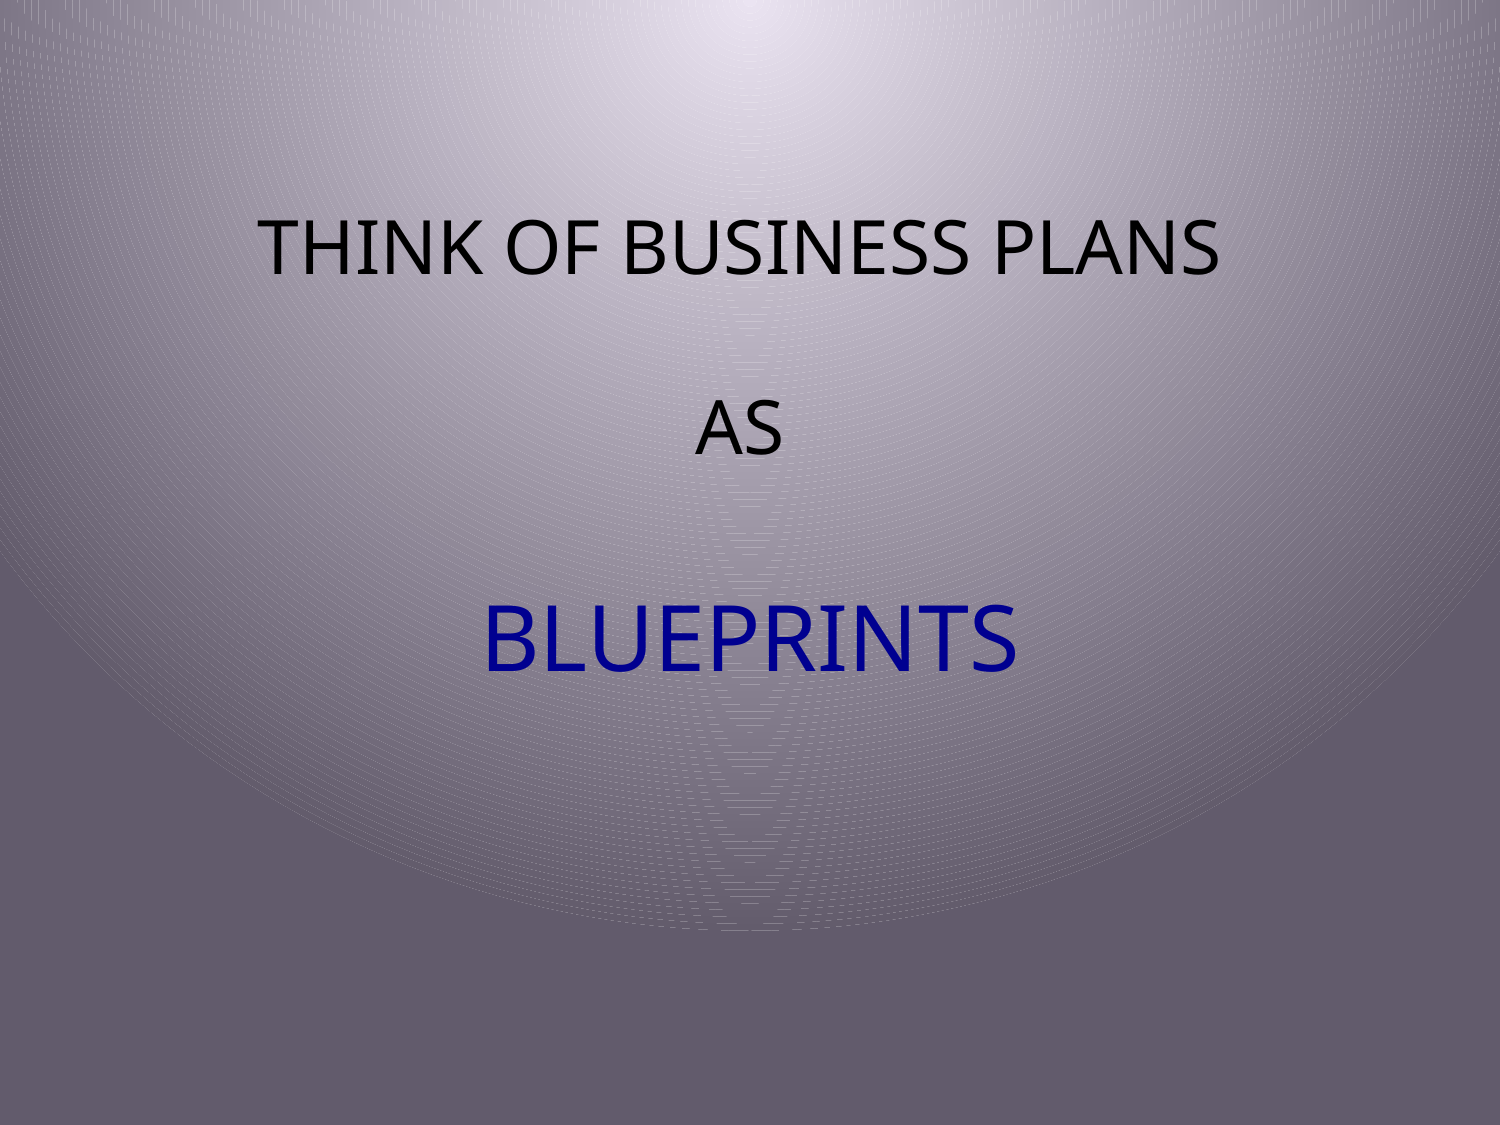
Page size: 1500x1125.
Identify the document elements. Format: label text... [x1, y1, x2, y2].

title THINK OF BUSINESS PLANS AS BLUEPRINTS [75, 45, 1425, 954]
